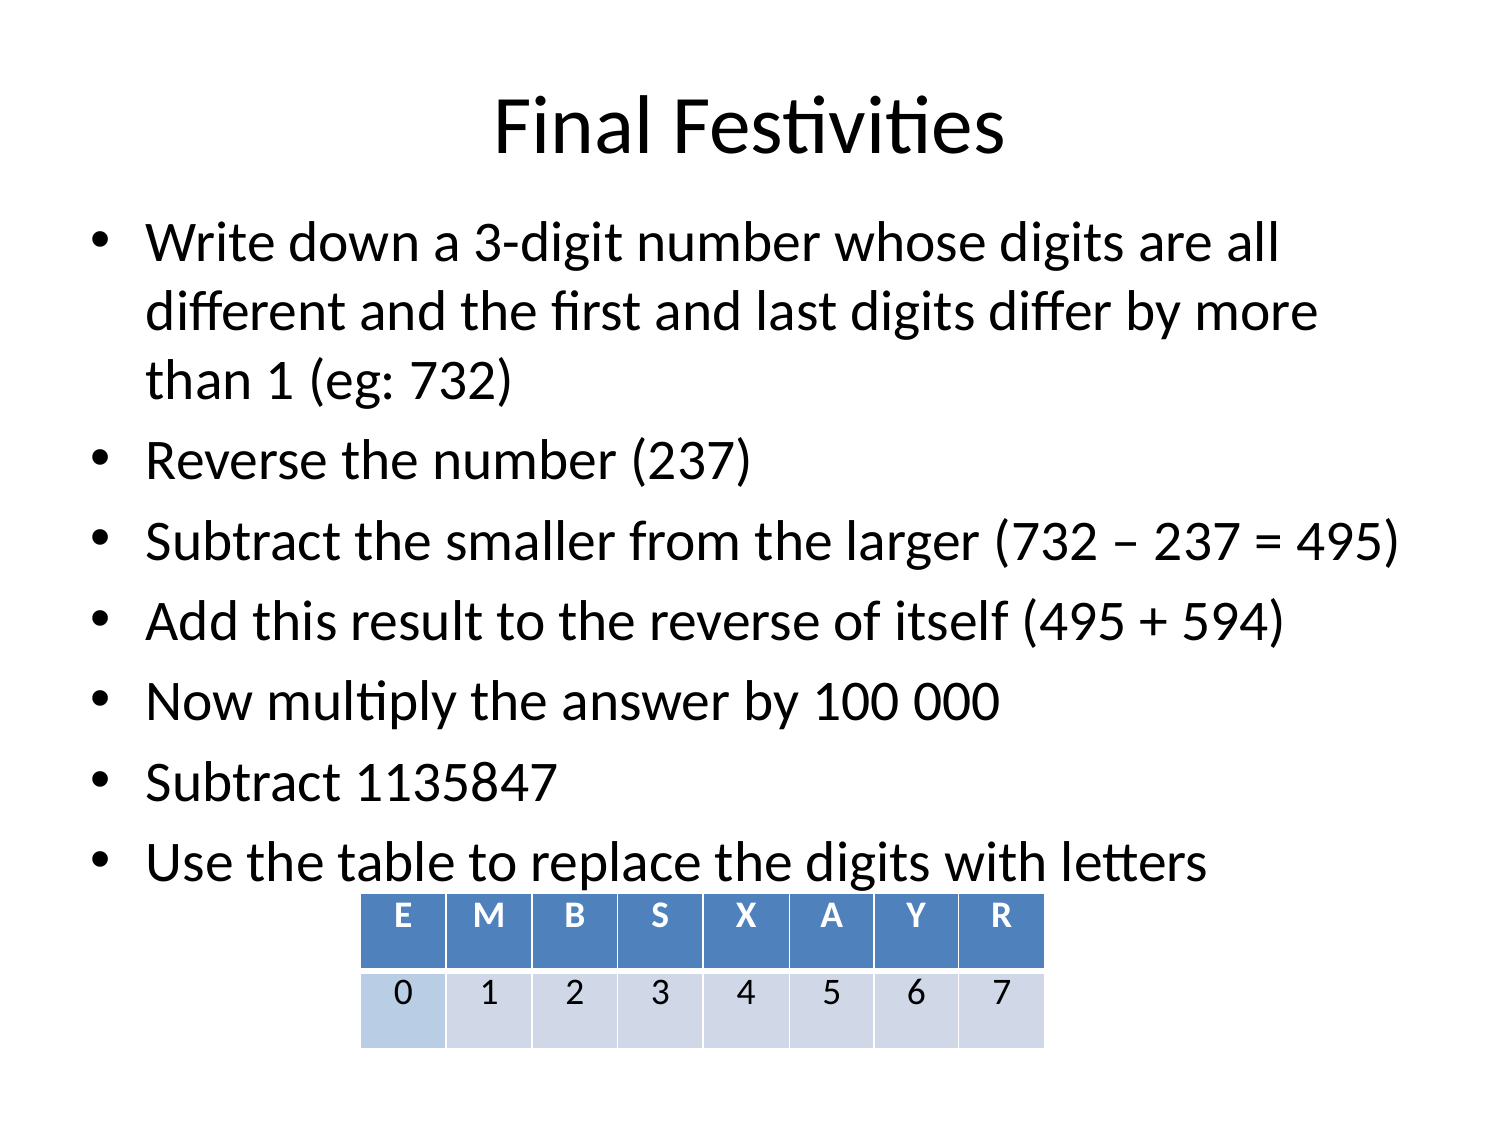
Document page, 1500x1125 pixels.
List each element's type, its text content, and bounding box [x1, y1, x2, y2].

table_cell 0 [361, 974, 445, 1048]
table_header S [618, 894, 702, 968]
table_header E [361, 894, 445, 968]
table_header Y [875, 894, 958, 968]
table_cell 3 [618, 974, 702, 1048]
table_cell 6 [875, 974, 958, 1048]
table_header B [533, 894, 617, 968]
table_cell 2 [533, 974, 617, 1048]
table_cell 1 [447, 974, 531, 1048]
title Final Festivities [75, 45, 1425, 196]
table_header R [959, 894, 1044, 968]
table_header A [790, 894, 873, 968]
table_cell 7 [959, 974, 1044, 1048]
table_header X [704, 894, 789, 968]
table_header M [447, 894, 531, 968]
table_cell 4 [704, 974, 789, 1048]
list Write down a 3-digit number whose digits are all different and the first and last digits differ by more than 1 (eg: 732) Reverse the number (237) Subtract the smaller from the larger (732 ‒ 237 = 495) Add this result to the reverse of itself (495 + 594) Now multiply the answer by 100 000 Subtract 1135847 Use the table to replace the digits with letters [75, 196, 1425, 917]
table_cell 5 [790, 974, 873, 1048]
